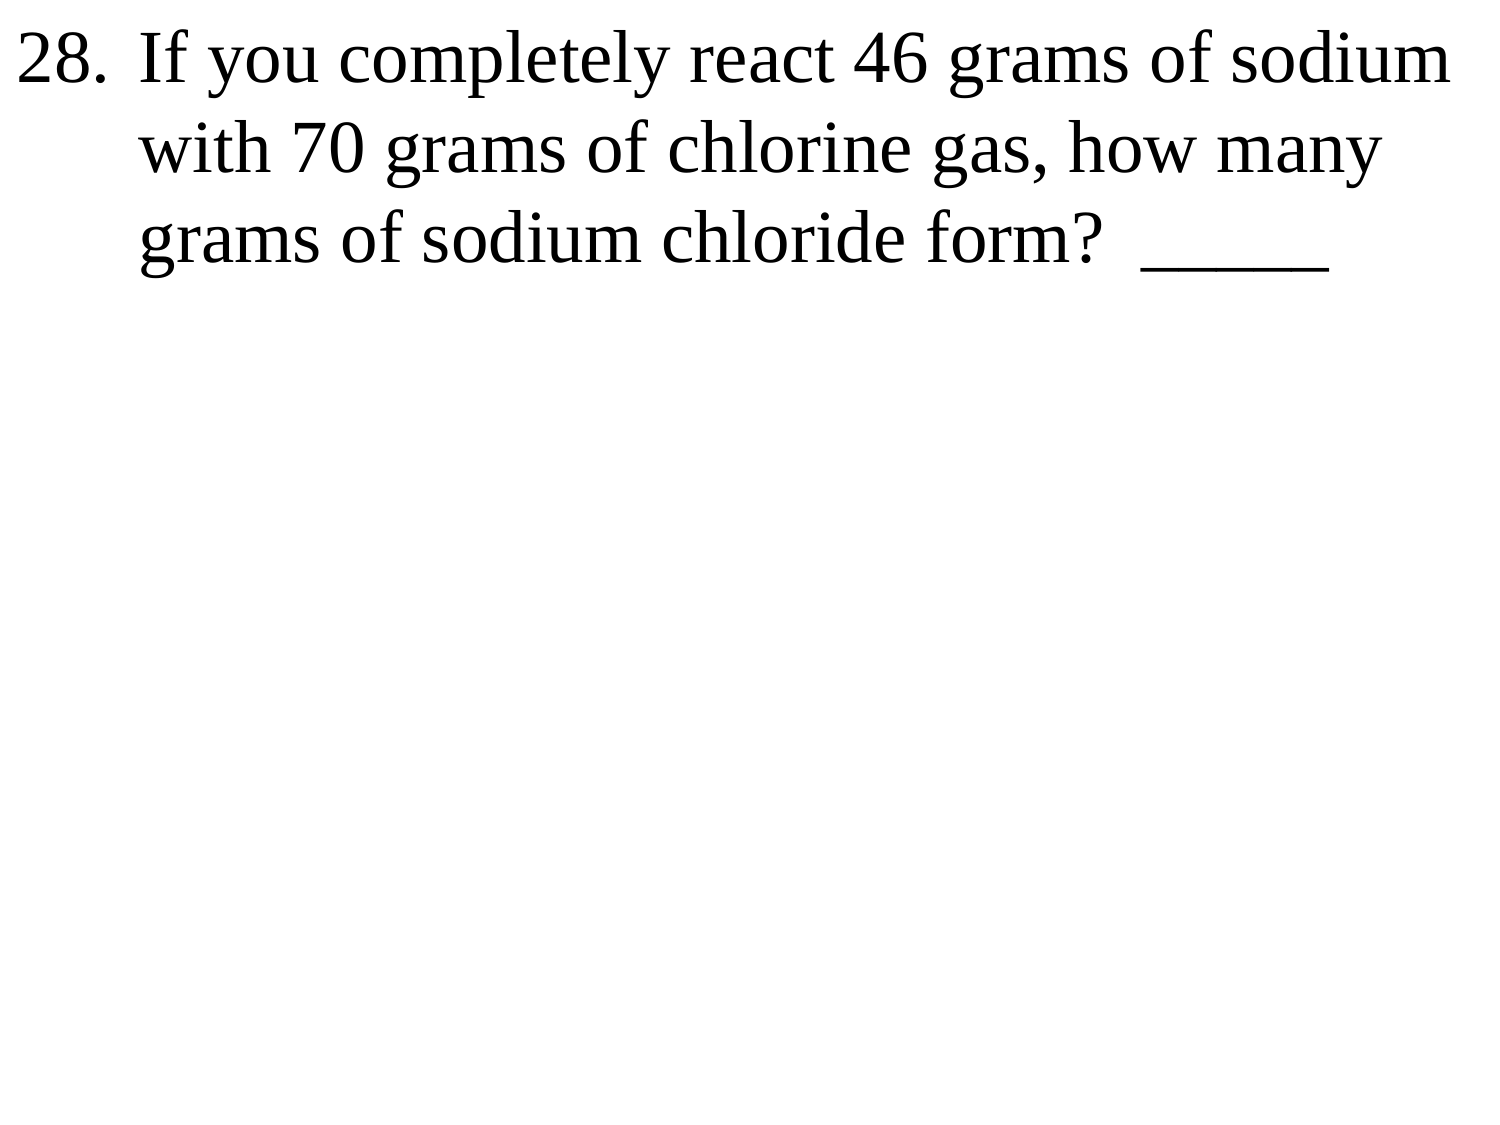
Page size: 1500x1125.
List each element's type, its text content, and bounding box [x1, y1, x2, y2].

text_box If you completely react 46 grams of sodium with 70 grams of chlorine gas, how many grams of sodium chloride form? _____ [2, 0, 1500, 715]
